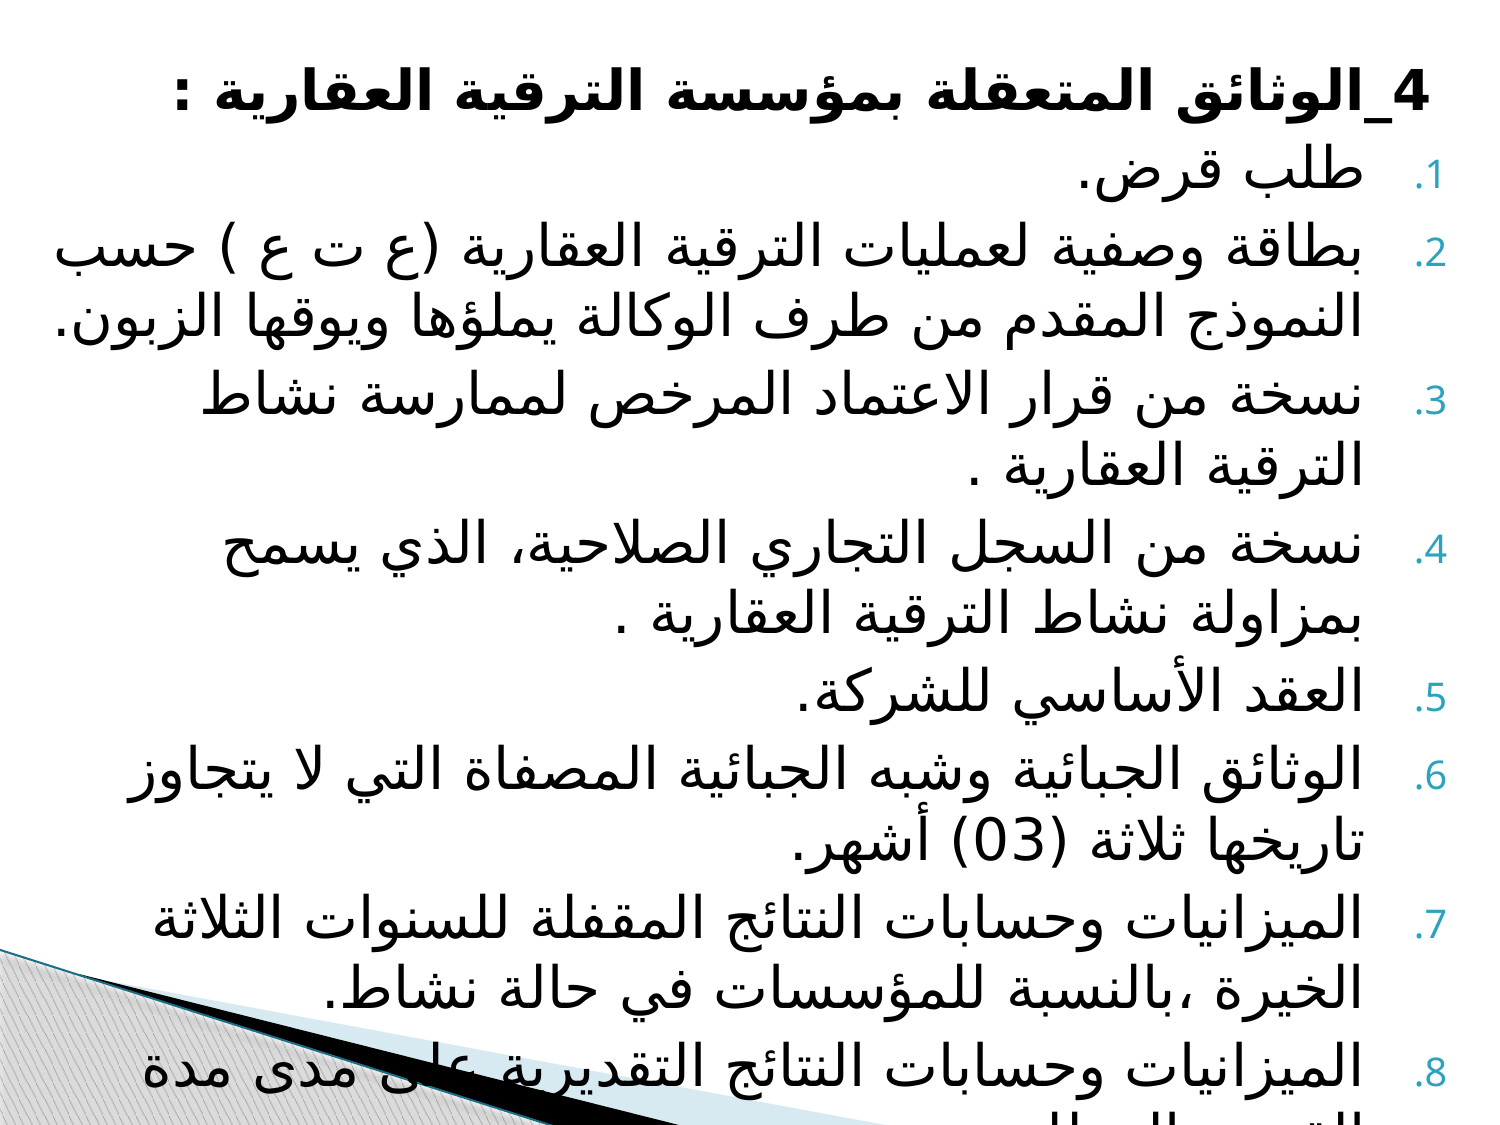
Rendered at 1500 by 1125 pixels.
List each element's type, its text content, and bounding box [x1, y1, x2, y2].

list 4_الوثائق المتعقلة بمؤسسة الترقية العقارية : طلب قرض. بطاقة وصفية لعمليات الترقية العقارية (ع ت ع ) حسب النموذج المقدم من طرف الوكالة يملؤها ويوقها الزبون. نسخة من قرار الاعتماد المرخص لممارسة نشاط الترقية العقارية . نسخة من السجل التجاري الصلاحية، الذي يسمح بمزاولة نشاط الترقية العقارية . العقد الأساسي للشركة. الوثائق الجبائية وشبه الجبائية المصفاة التي لا يتجاوز تاريخها ثلاثة (03) أشهر. الميزانيات وحسابات النتائج المقفلة للسنوات الثلاثة الخيرة ،بالنسبة للمؤسسات في حالة نشاط. الميزانيات وحسابات النتائج التقديرية على مدى مدة القرض المطلوبة. بطاقة المجمع للمؤسسات المتحالفة. تقرير خبرة للعقار المرهون من طرف خبير معتمد لدى القرض الشعبي الجزائري. [35, 46, 1465, 1125]
